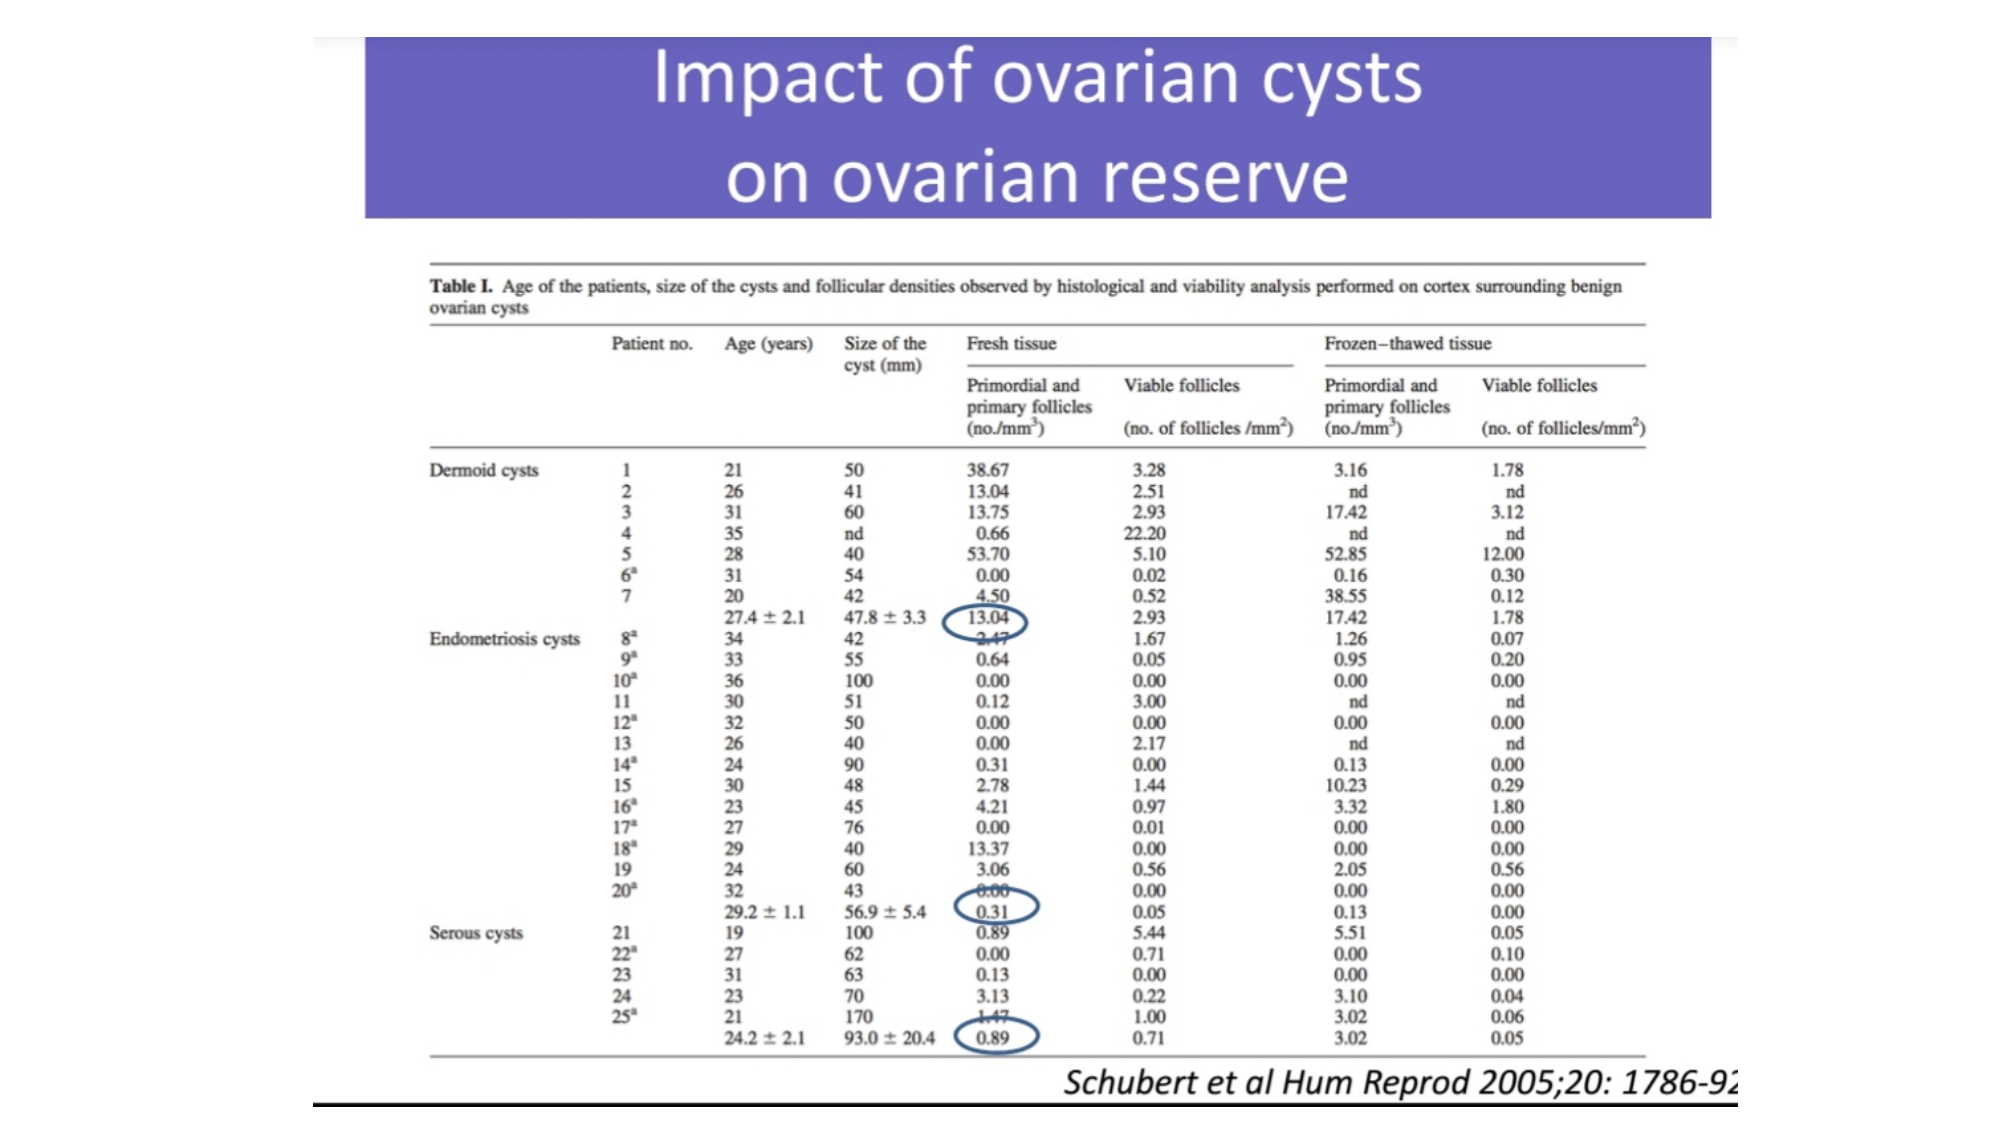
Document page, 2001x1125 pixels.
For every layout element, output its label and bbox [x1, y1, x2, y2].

list [313, 37, 1738, 1107]
